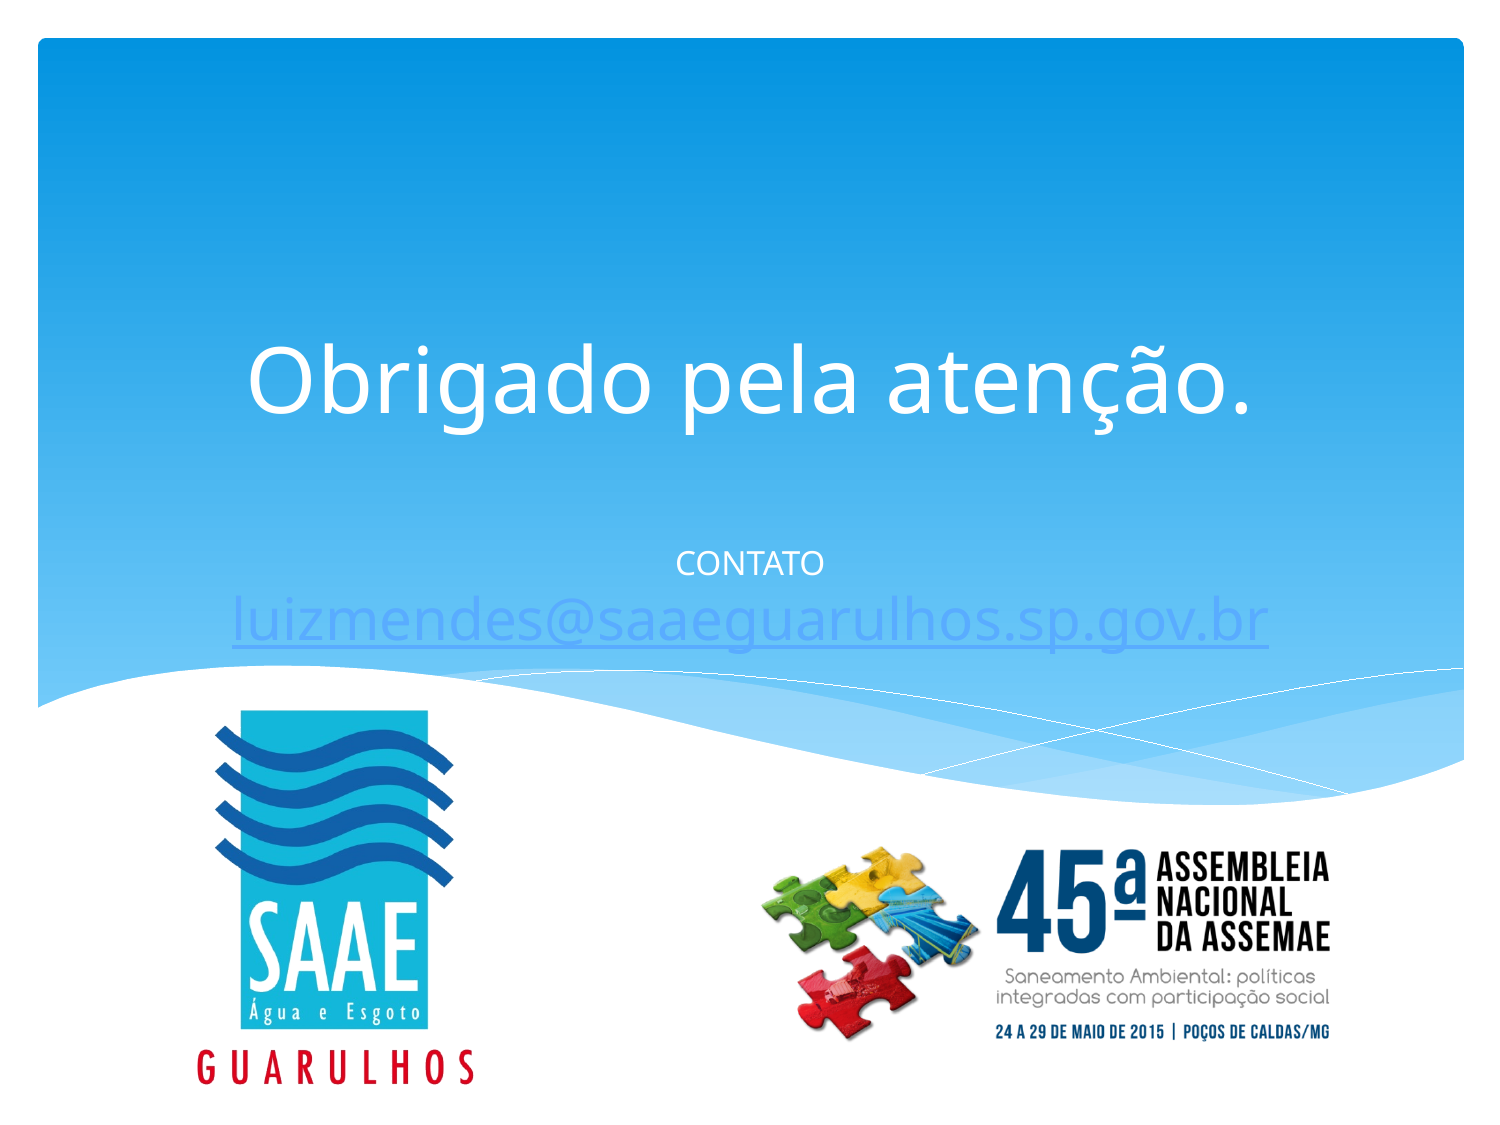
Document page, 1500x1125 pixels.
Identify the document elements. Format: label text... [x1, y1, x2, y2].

title Obrigado pela atenção. CONTATO luizmendes@saaeguarulhos.sp.gov.br [112, 314, 1388, 728]
picture [177, 680, 491, 1107]
picture [738, 810, 1389, 1089]
